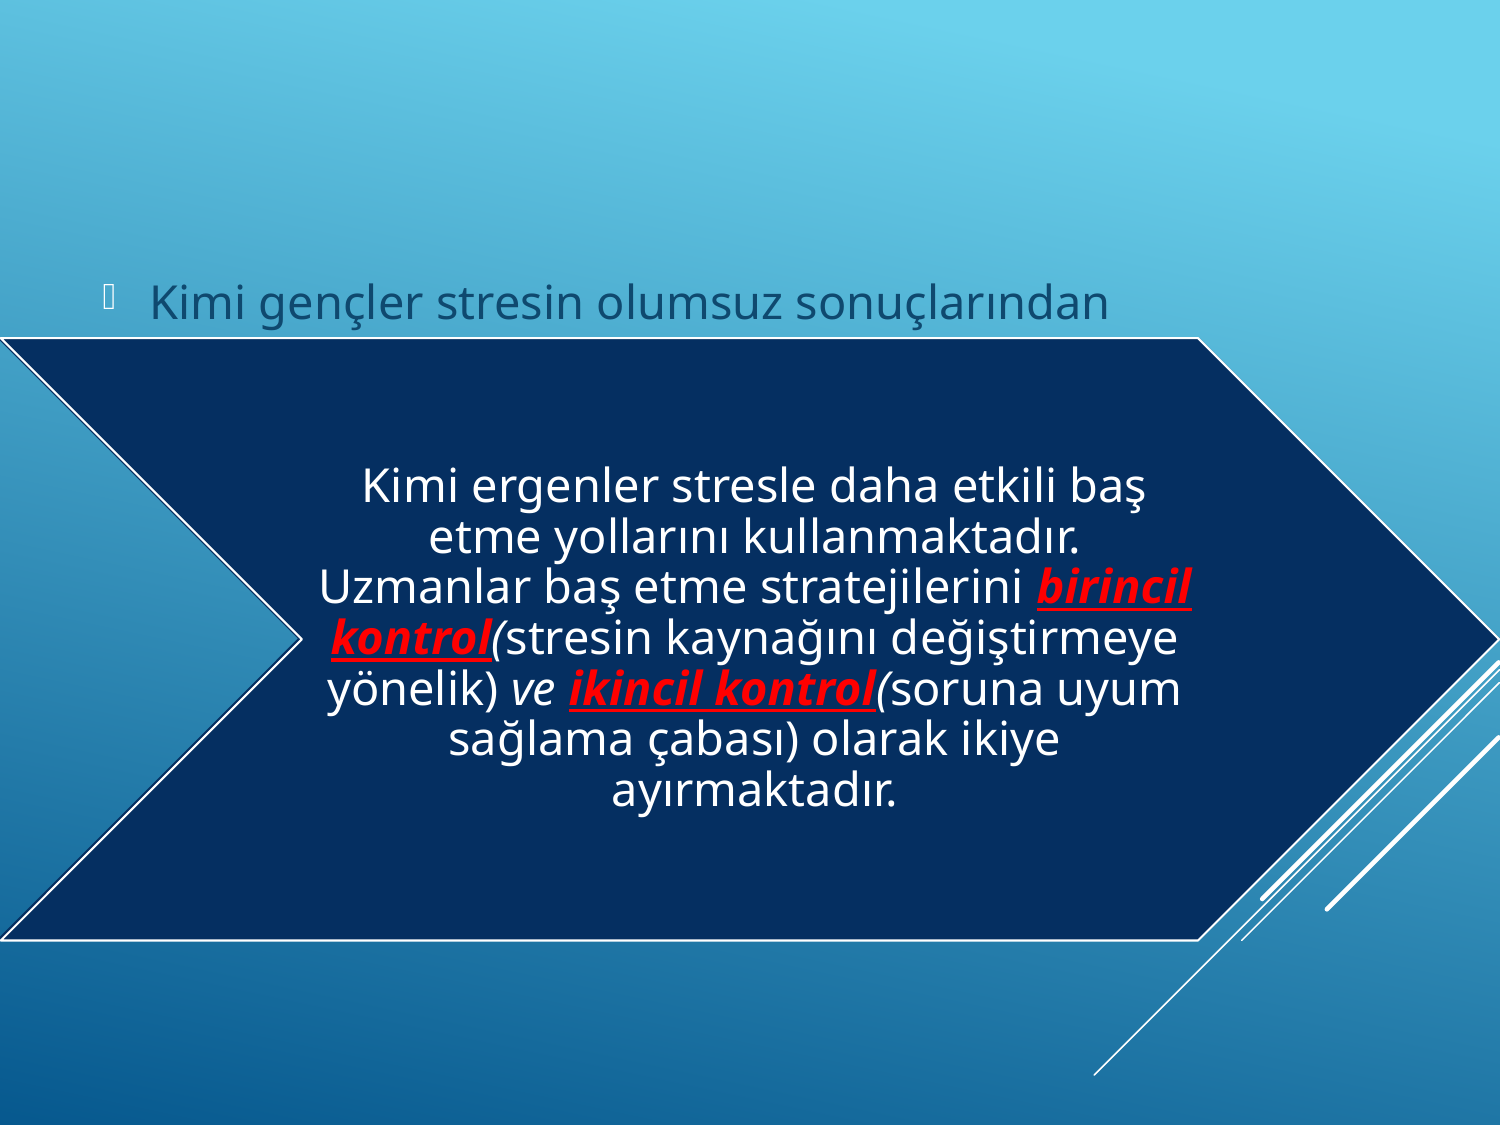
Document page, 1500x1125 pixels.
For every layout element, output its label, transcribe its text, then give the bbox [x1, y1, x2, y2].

list Kimi gençler stresin olumsuz sonuçlarından daha fazla etkilenir. Psikologlar buna üç sebep göstermişlerdir. [87, 87, 1163, 337]
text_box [0, 337, 1500, 941]
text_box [0, 941, 1500, 1053]
